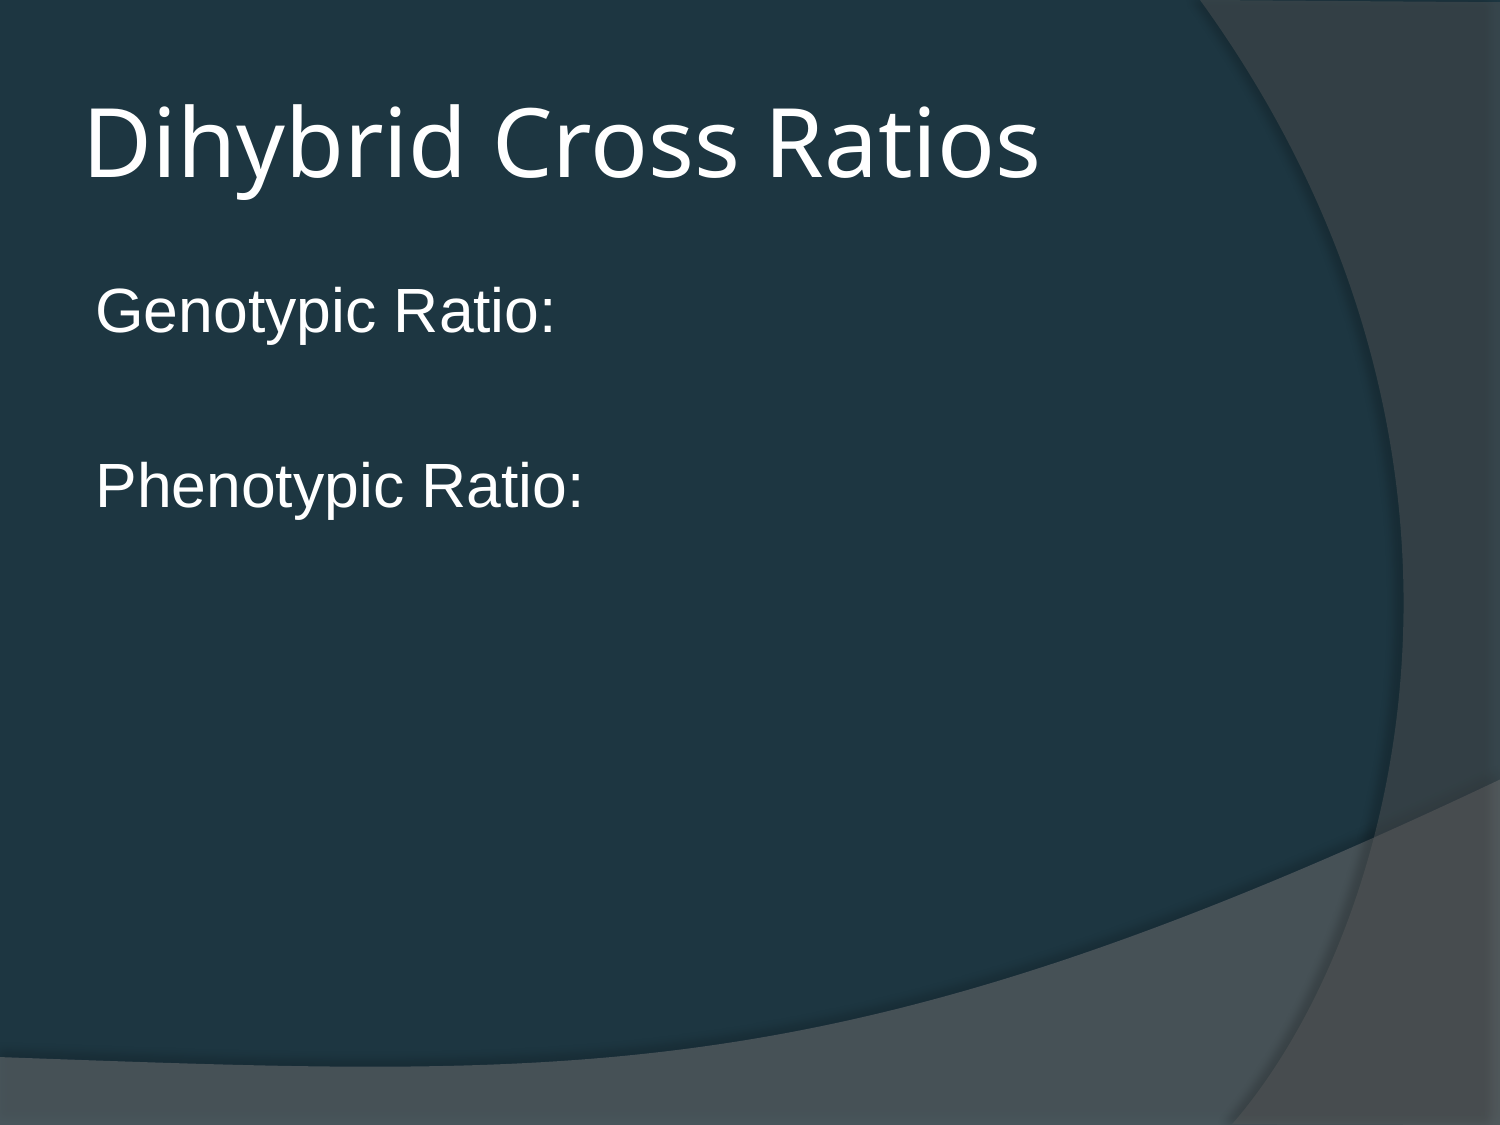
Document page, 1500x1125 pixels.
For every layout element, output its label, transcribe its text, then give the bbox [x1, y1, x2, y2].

list Genotypic Ratio: Phenotypic Ratio: [75, 262, 1300, 1005]
title Dihybrid Cross Ratios [75, 45, 1300, 233]
